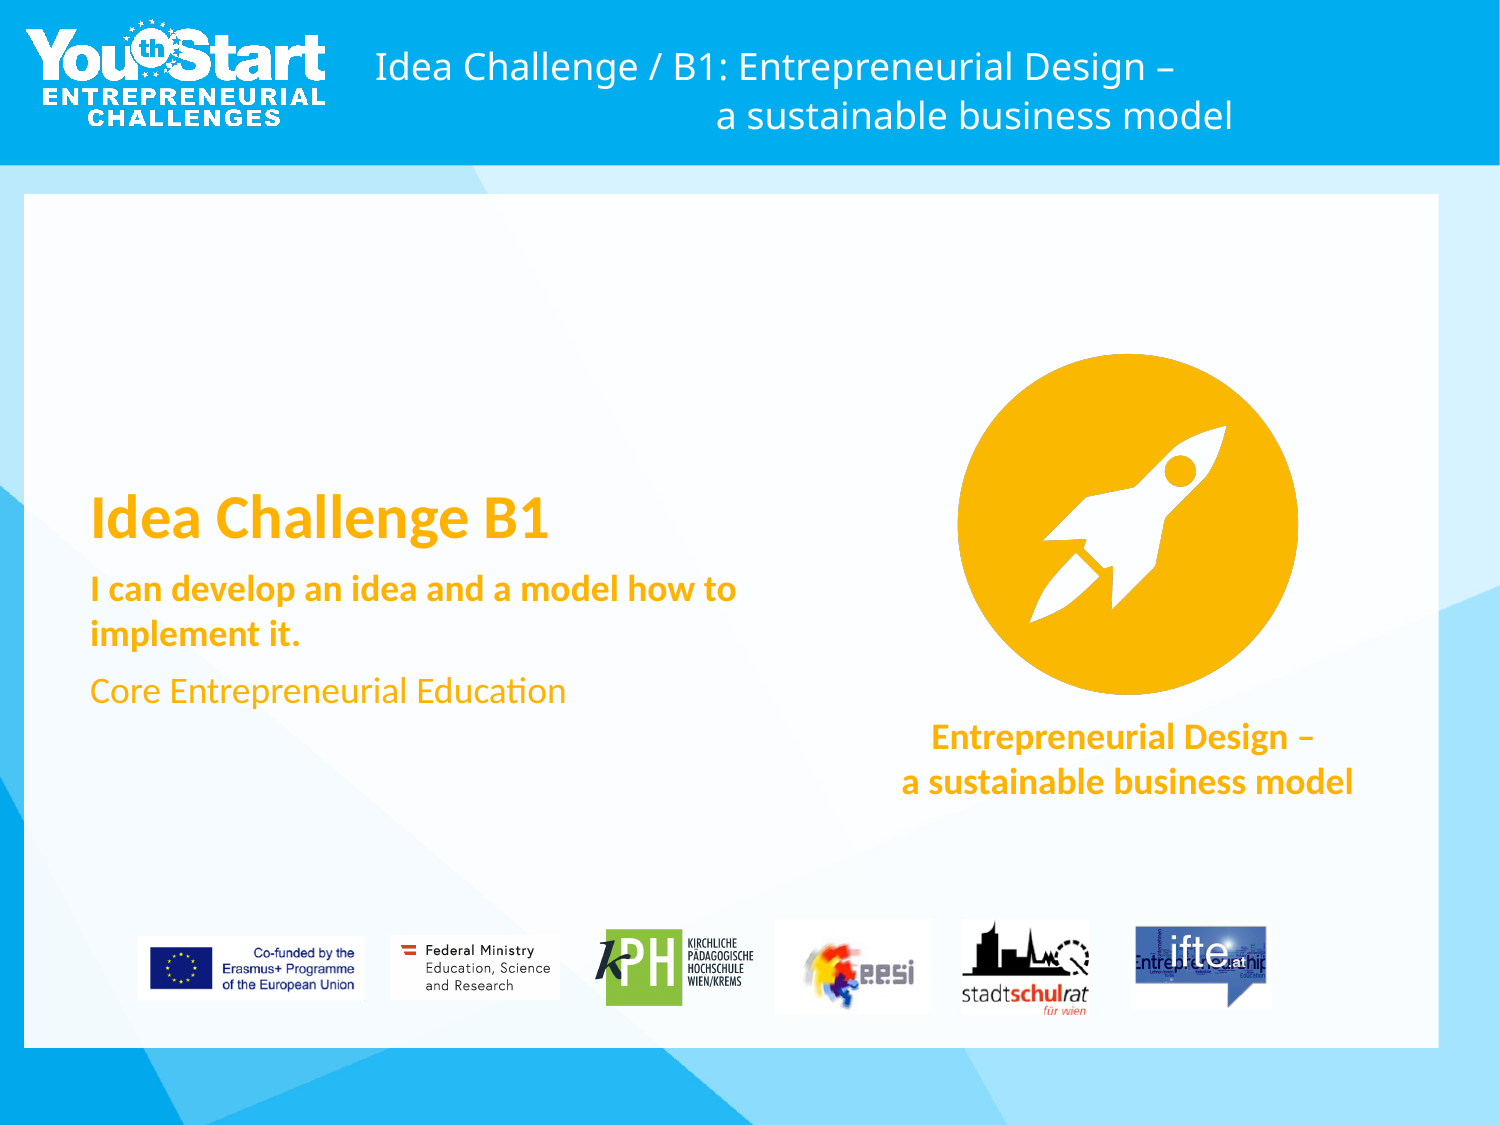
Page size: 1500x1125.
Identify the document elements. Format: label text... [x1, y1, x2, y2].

picture [83, 89, 98, 104]
text_box Entrepreneurial Design – a sustainable business model [820, 704, 1436, 810]
picture [262, 89, 275, 104]
picture [44, 89, 57, 104]
picture [104, 89, 117, 104]
picture [313, 89, 324, 104]
picture [161, 89, 175, 104]
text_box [136, 919, 1272, 1015]
picture [247, 110, 260, 126]
text_box [22, 192, 1441, 1050]
picture [64, 46, 100, 80]
picture [123, 89, 136, 104]
picture [266, 110, 279, 126]
picture [200, 89, 214, 104]
picture [132, 29, 210, 81]
picture [168, 110, 180, 126]
picture [109, 110, 124, 126]
picture [240, 89, 255, 105]
picture [204, 110, 219, 126]
picture [0, 168, 1500, 1125]
picture [186, 110, 199, 126]
picture [89, 110, 103, 126]
text_box Idea Challenge B1 I can develop an idea and a model how to implement it. Core Entrepreneurial Education [75, 300, 919, 887]
picture [27, 30, 75, 79]
picture [276, 36, 324, 80]
picture [901, 298, 1355, 753]
picture [63, 89, 78, 104]
picture [211, 36, 270, 80]
picture [181, 89, 194, 104]
picture [142, 89, 155, 104]
picture [222, 89, 234, 104]
picture [226, 110, 241, 126]
picture [129, 110, 146, 126]
picture [103, 46, 137, 80]
picture [151, 110, 163, 126]
text_box Idea Challenge / B1: Entrepreneurial Design – a sustainable business model [0, 0, 1500, 168]
picture [292, 89, 307, 104]
